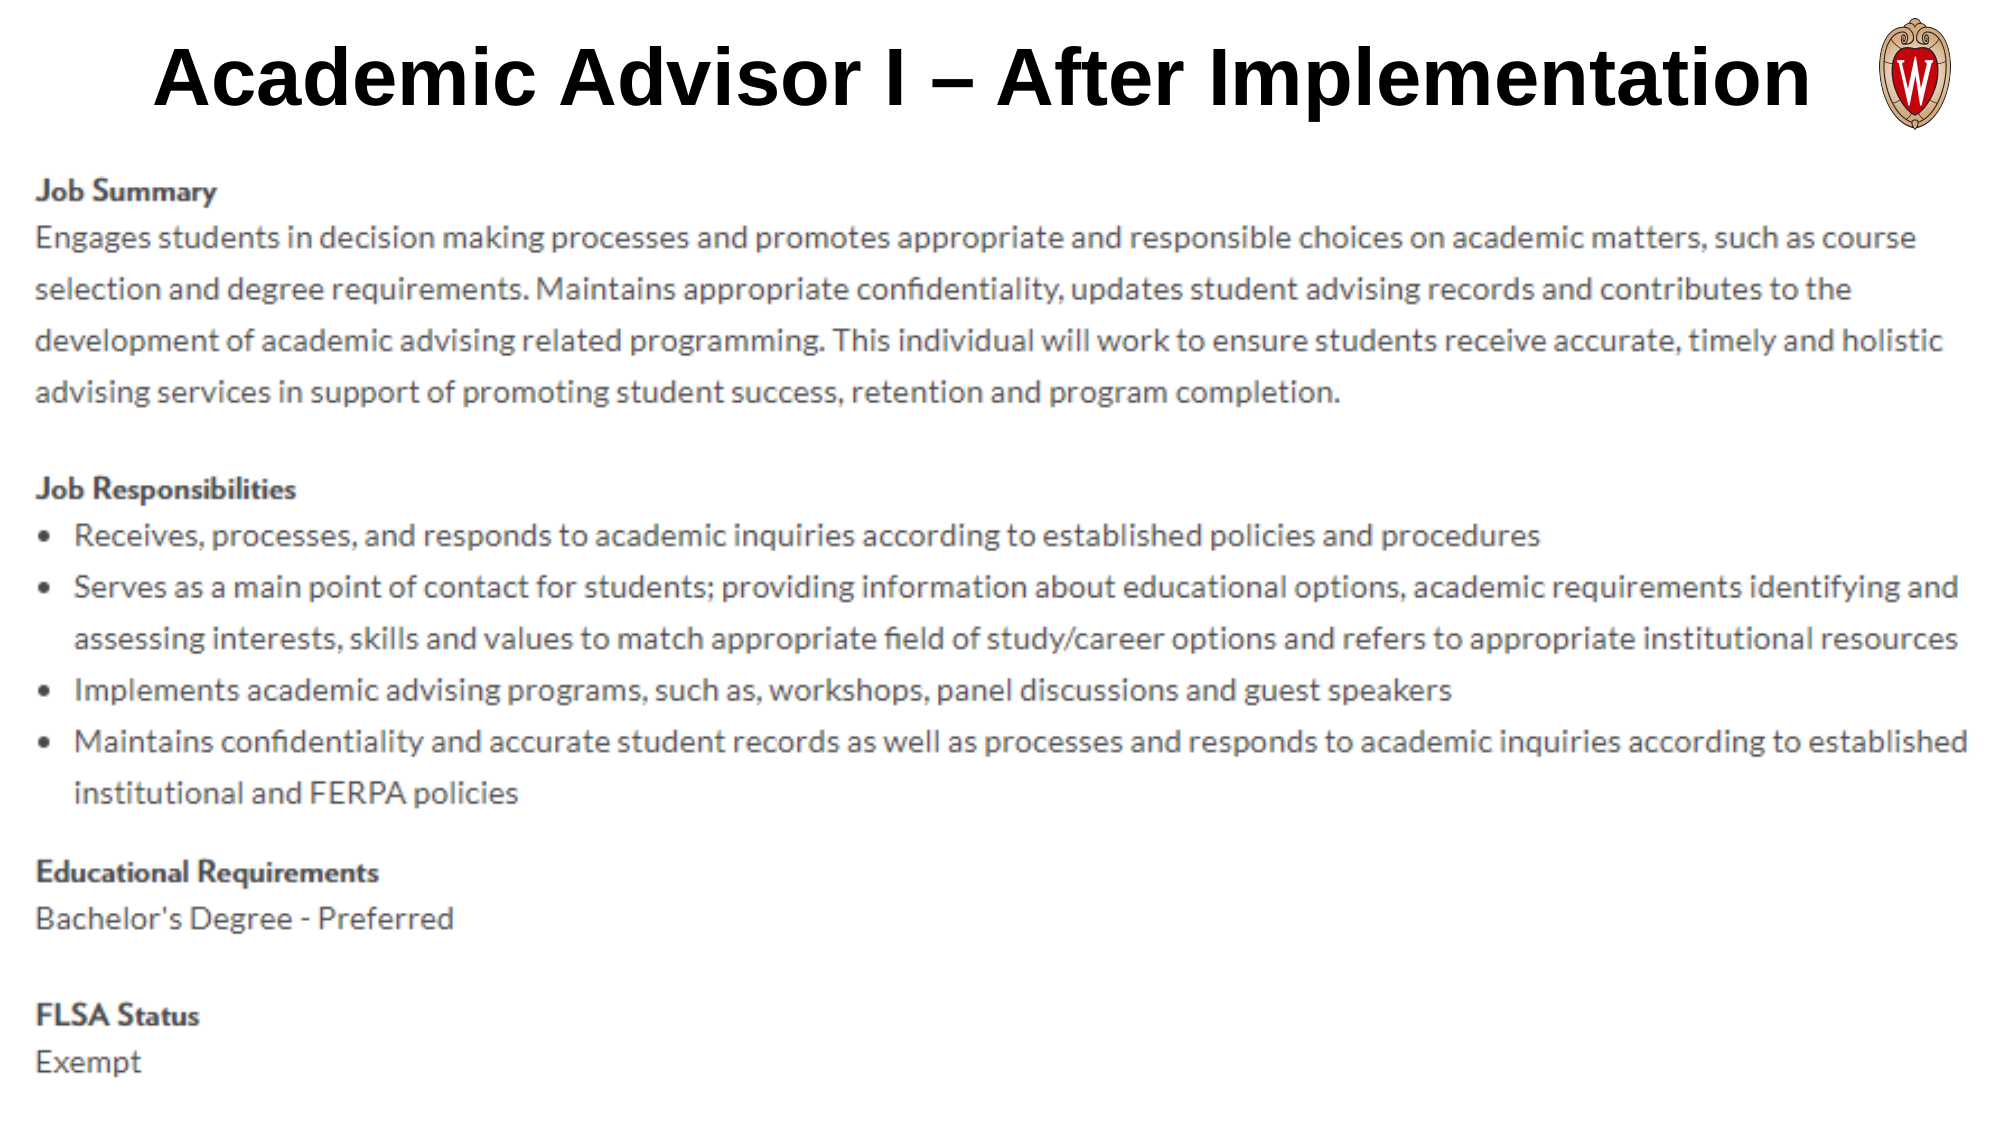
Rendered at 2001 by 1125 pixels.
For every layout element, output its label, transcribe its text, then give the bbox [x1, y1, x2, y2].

picture [0, 0, 2001, 1125]
title Academic Advisor I – After Implementation [137, 26, 1863, 132]
